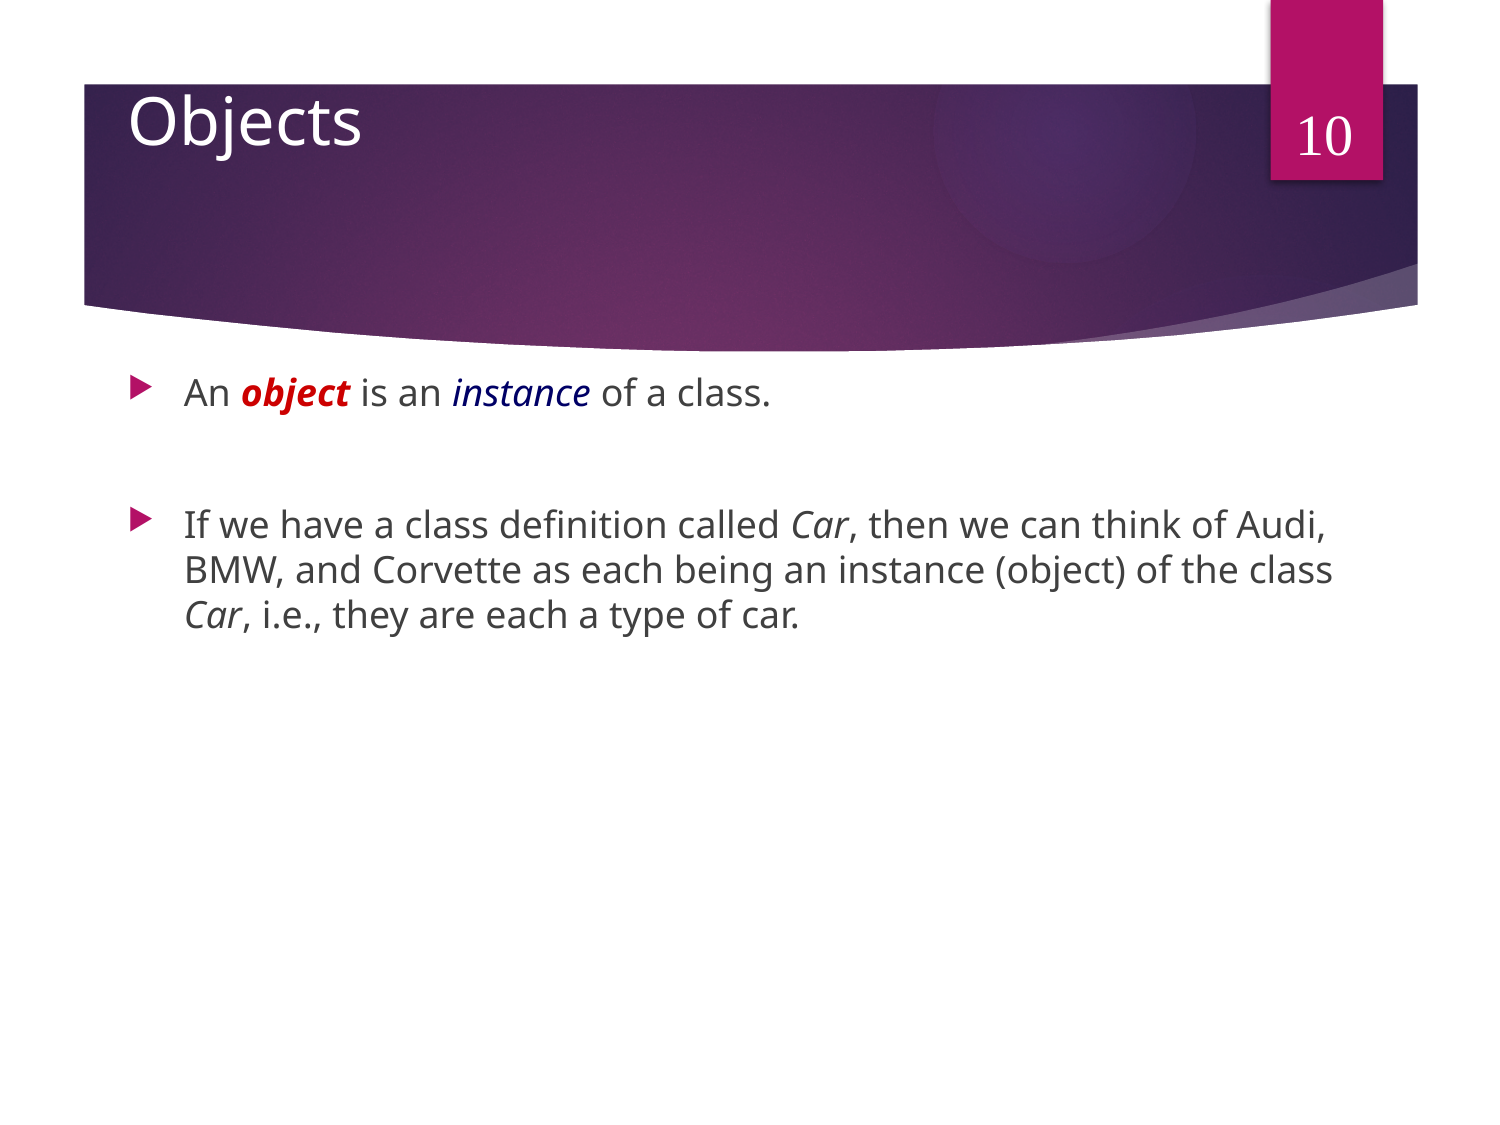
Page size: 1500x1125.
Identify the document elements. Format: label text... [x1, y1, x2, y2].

list An object is an instance of a class. If we have a class definition called Car, then we can think of Audi, BMW, and Corvette as each being an instance (object) of the class Car, i.e., they are each a type of car. [112, 361, 1388, 1100]
title Objects [112, 24, 1388, 213]
slide_number 10 [1259, 48, 1390, 175]
